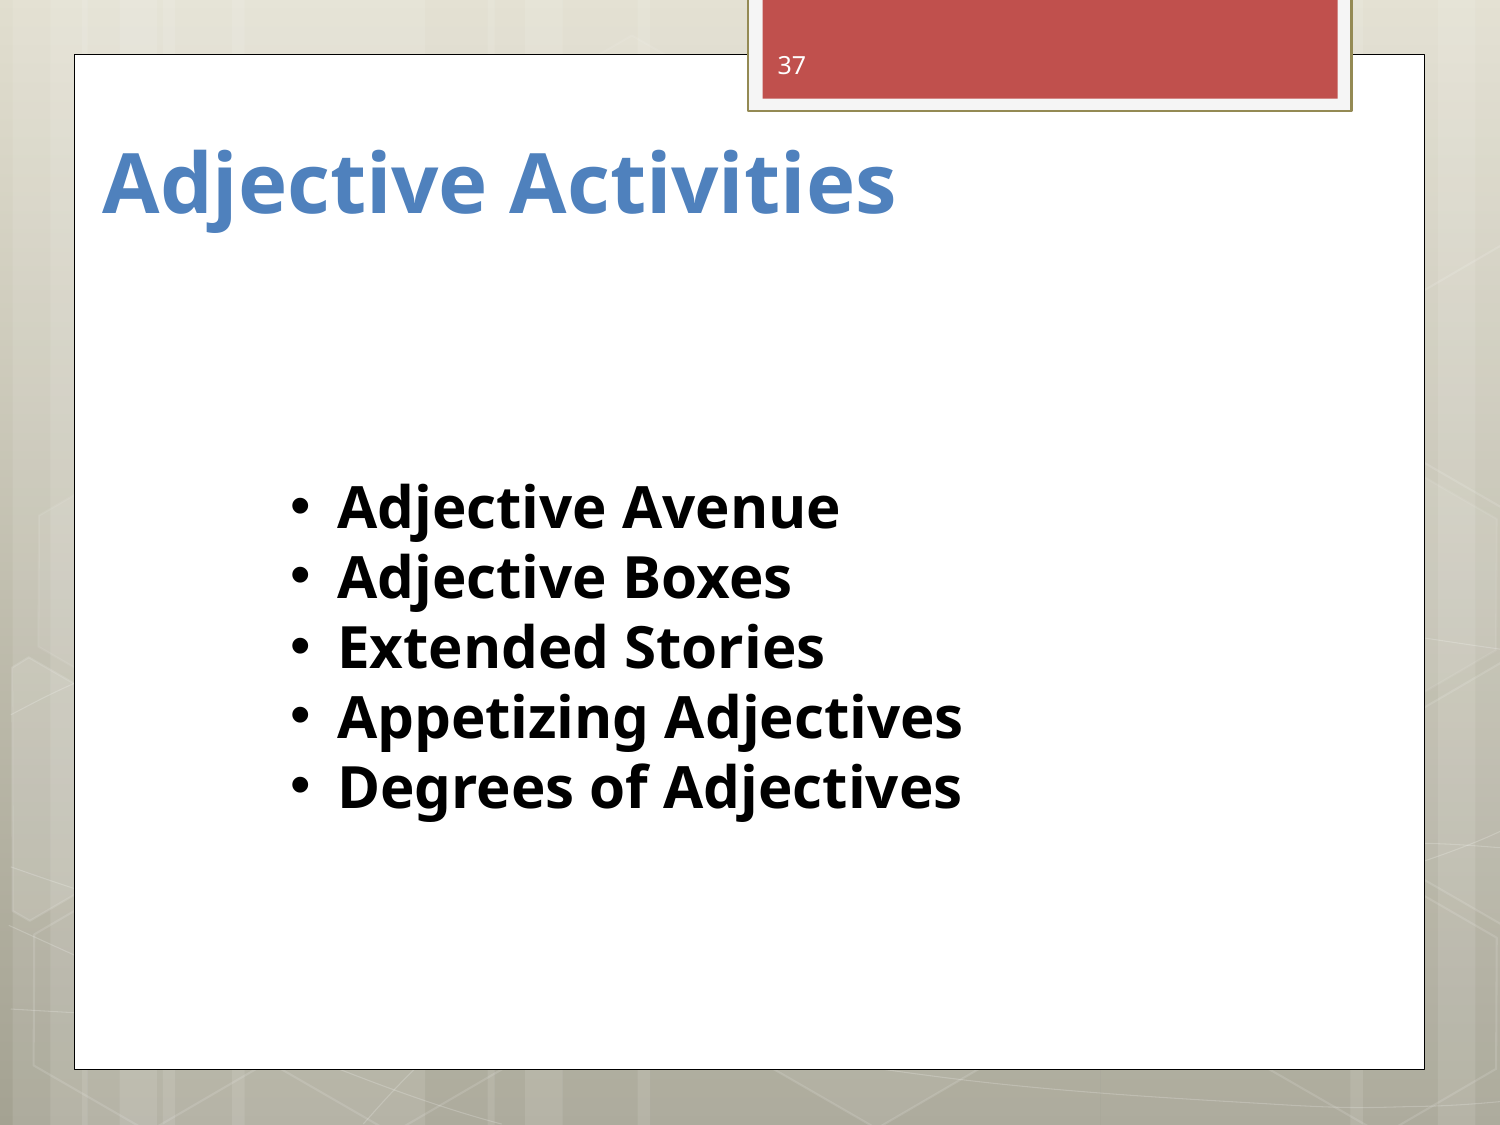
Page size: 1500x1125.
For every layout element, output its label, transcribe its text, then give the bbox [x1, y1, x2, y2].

slide_number 37 [762, 36, 982, 97]
title Adjective Activities [87, 50, 1324, 238]
text_box Adjective Avenue Adjective Boxes Extended Stories Appetizing Adjectives Degrees of Adjectives [275, 462, 980, 898]
